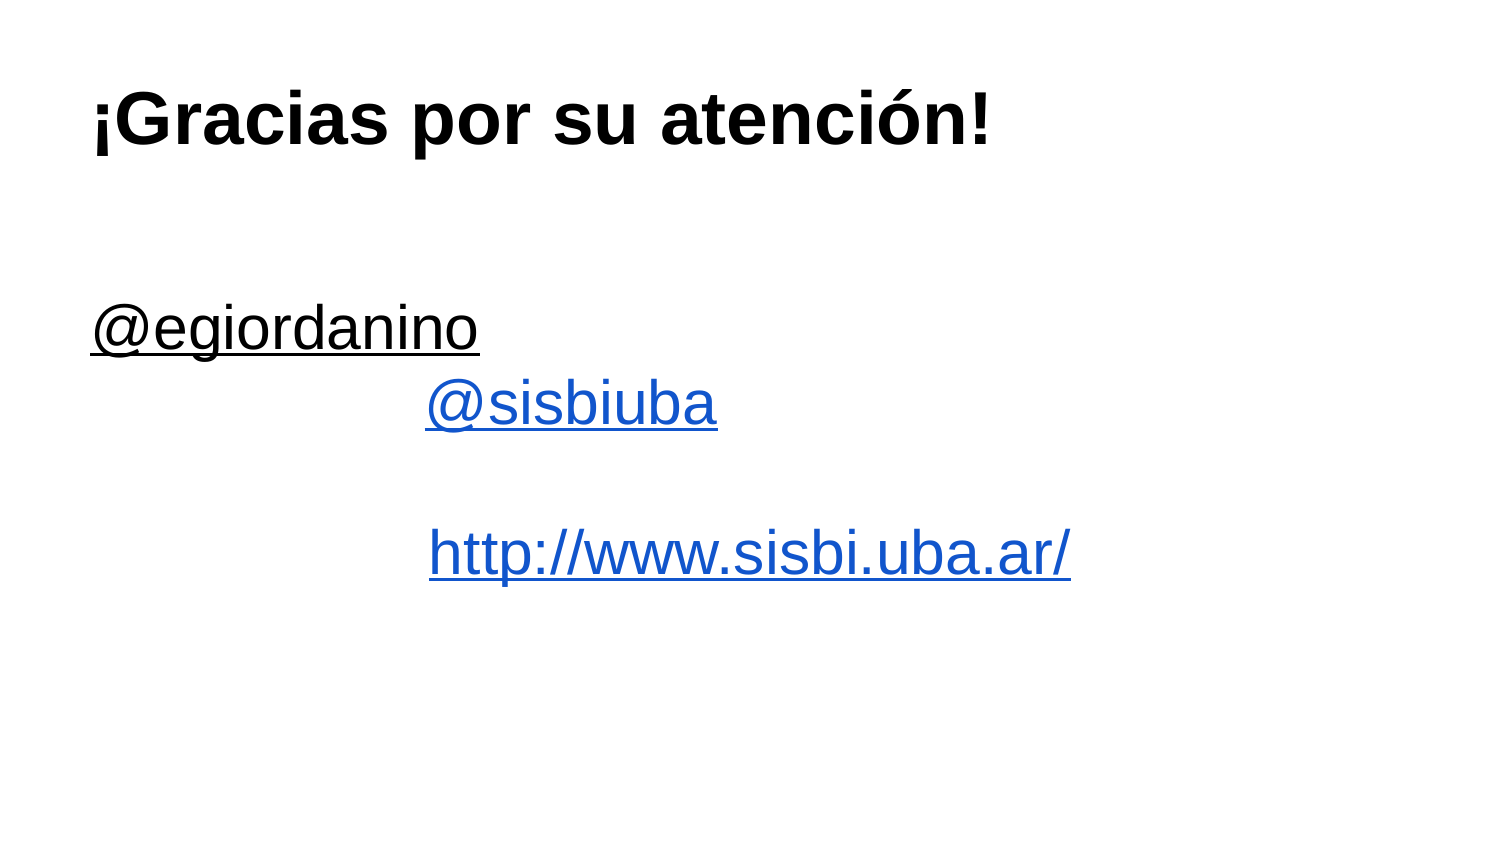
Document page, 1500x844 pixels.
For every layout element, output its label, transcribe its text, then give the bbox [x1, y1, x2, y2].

list @egiordanino @sisbiuba http://www.sisbi.uba.ar/ [75, 196, 1425, 808]
title ¡Gracias por su atención! [75, 33, 1425, 175]
